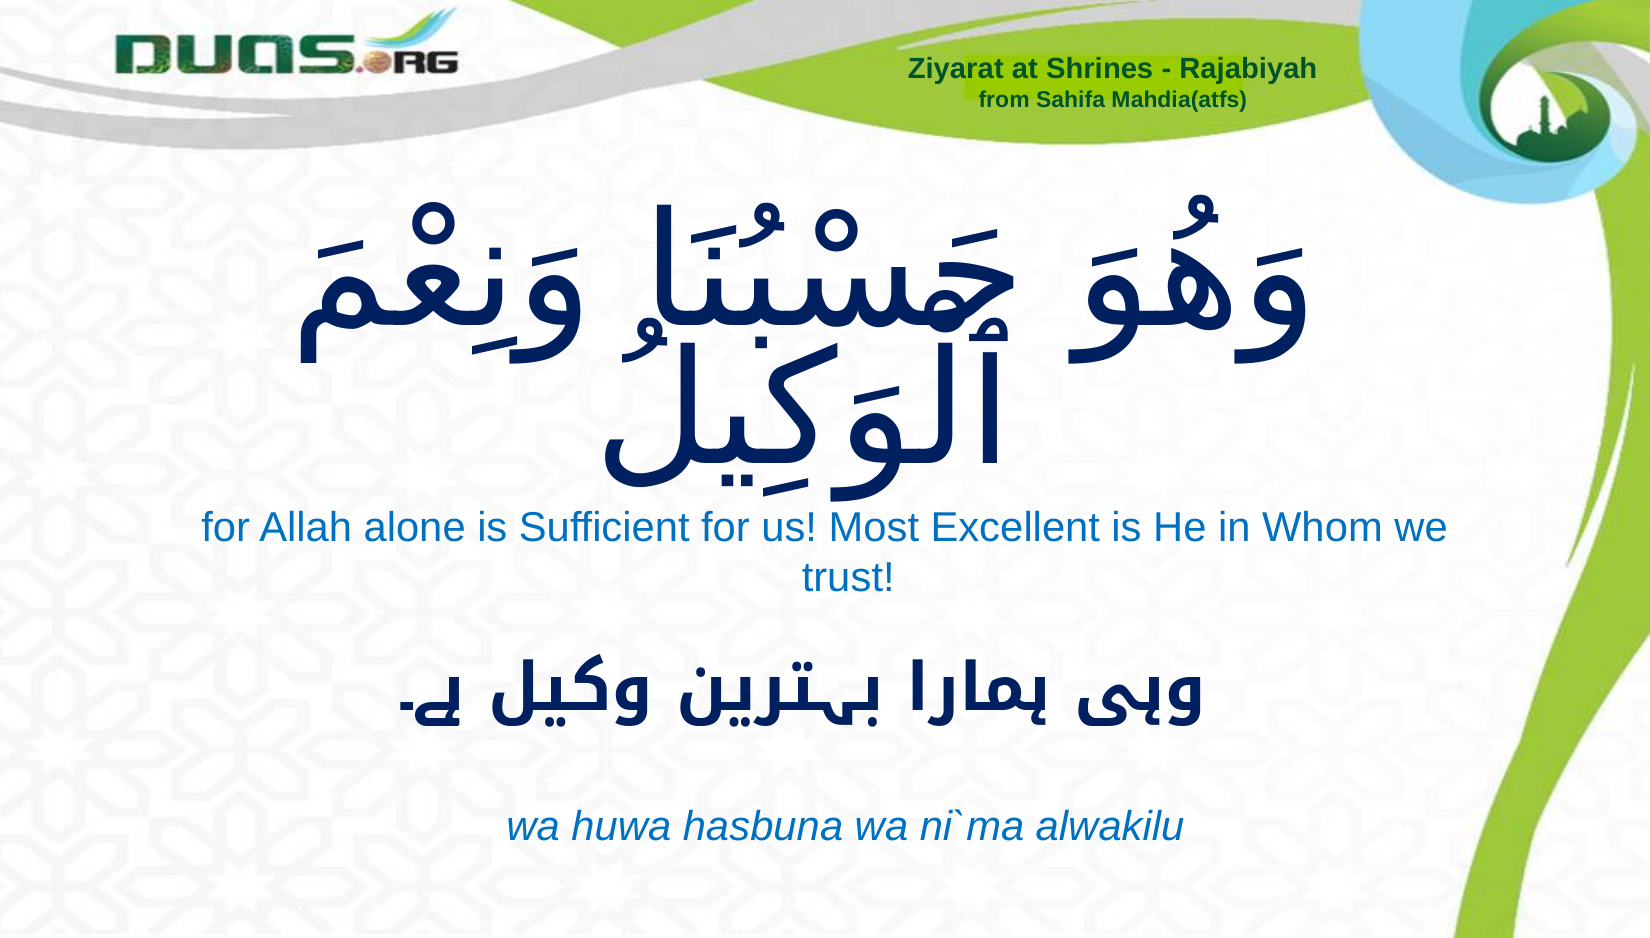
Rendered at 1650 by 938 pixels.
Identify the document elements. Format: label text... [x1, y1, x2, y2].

title وَهُوَ حَسْبُنَا وَنِعْمَ ٱلْوَكِيلُ [113, 257, 1496, 459]
text_box wa huwa hasbuna wa ni`ma alwakilu [257, 792, 1434, 865]
text_box Ziyarat at Shrines - Rajabiyah from Sahifa Mahdia(atfs) [893, 41, 1333, 119]
text_box وہی ہمارا بہترین وکیل ہے۔ [386, 636, 1223, 732]
picture [0, 0, 1650, 938]
subtitle for Allah alone is Sufficient for us! Most Excellent is He in Whom we trust! [142, 493, 1508, 733]
